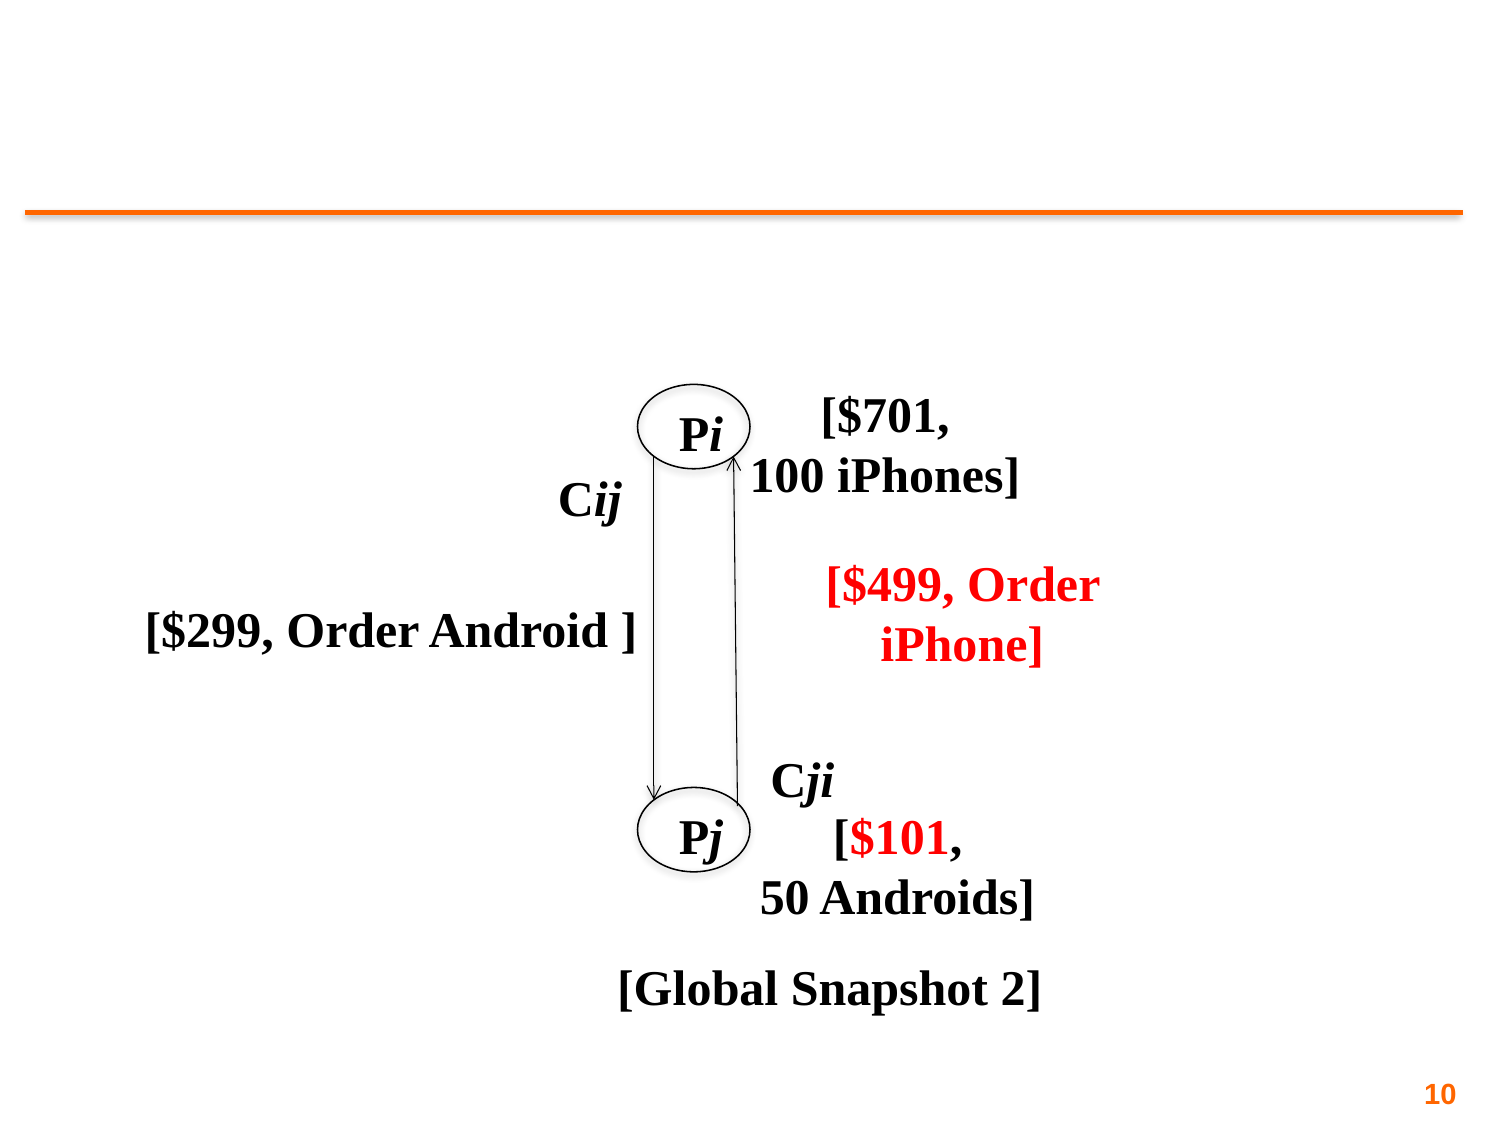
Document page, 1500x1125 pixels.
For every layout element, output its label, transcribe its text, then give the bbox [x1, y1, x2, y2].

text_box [90, 374, 1201, 1024]
slide_number 10 [1112, 1074, 1463, 1110]
